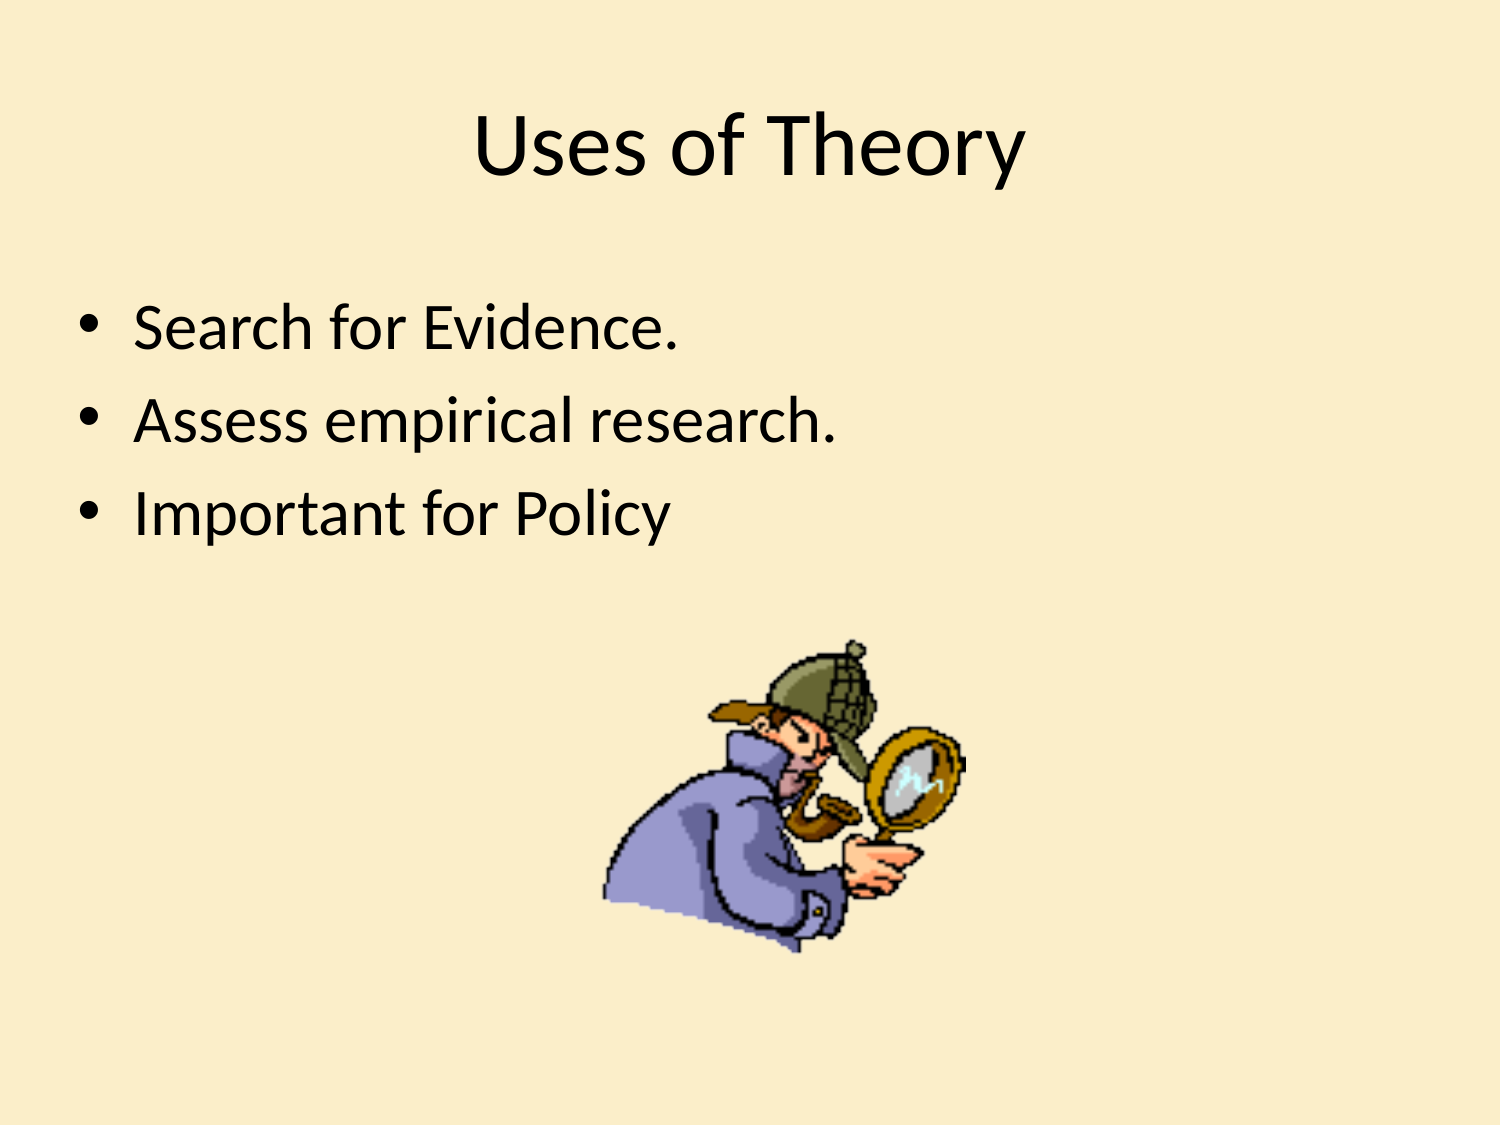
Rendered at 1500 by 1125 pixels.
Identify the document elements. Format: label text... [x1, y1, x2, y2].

picture [599, 637, 966, 988]
list Search for Evidence. Assess empirical research. Important for Policy [62, 274, 1500, 1018]
title Uses of Theory [74, 44, 1426, 233]
